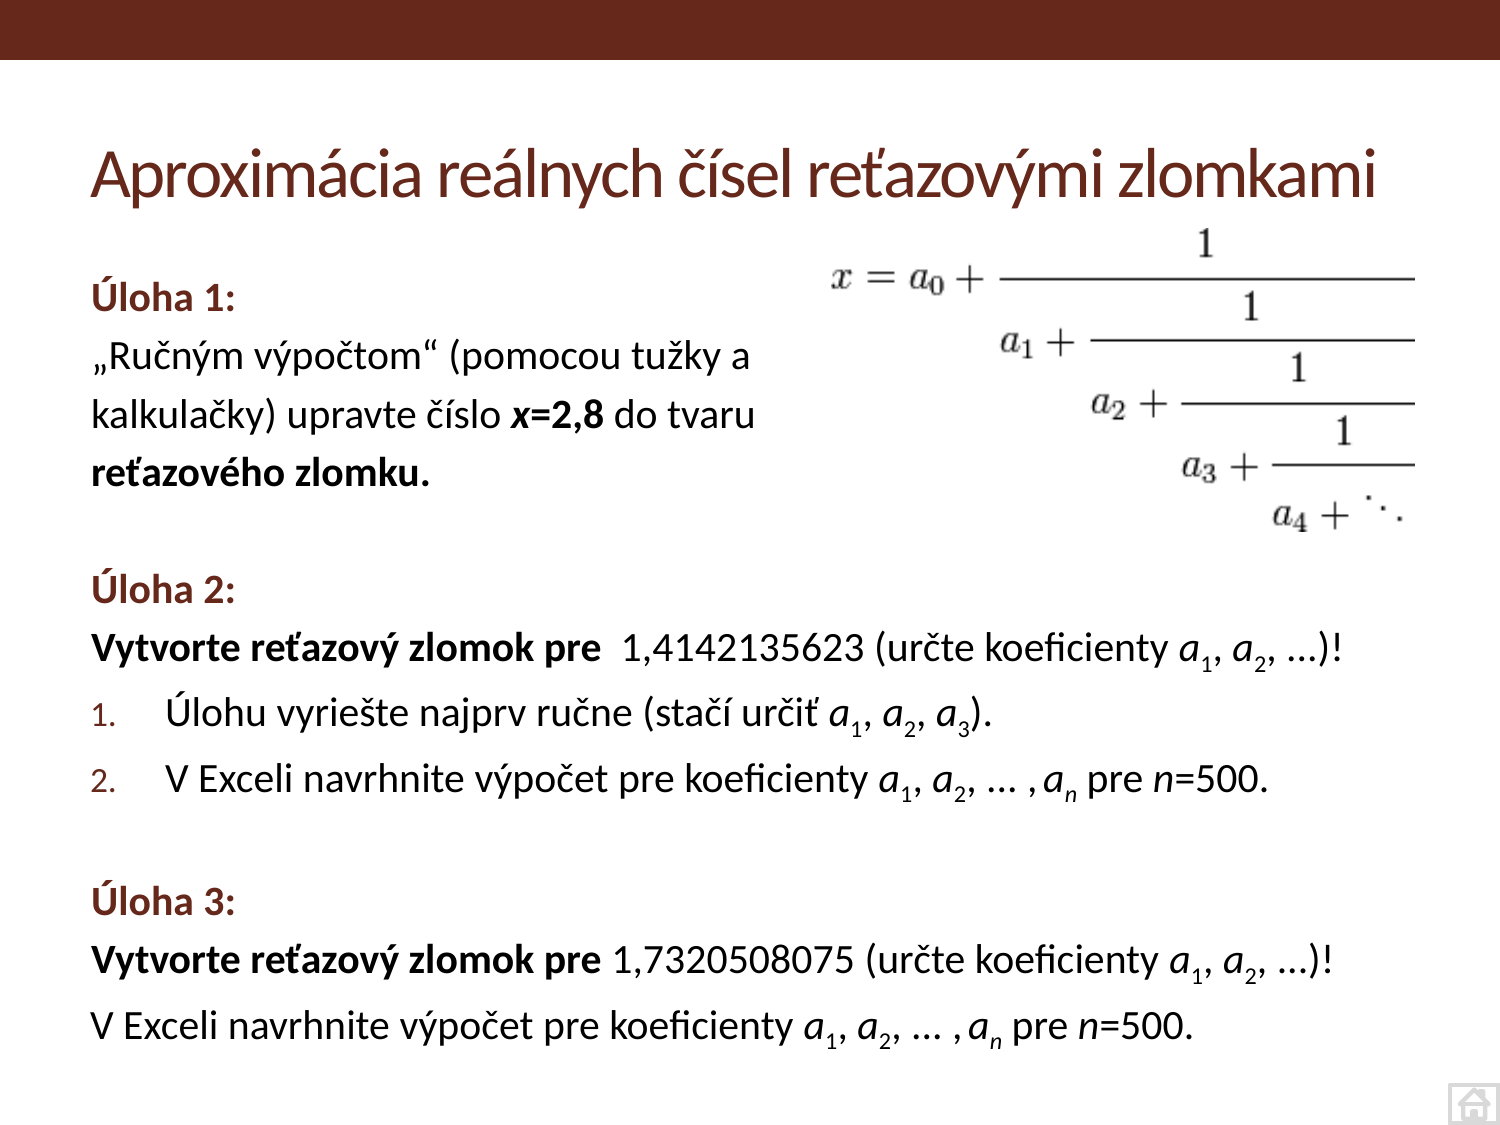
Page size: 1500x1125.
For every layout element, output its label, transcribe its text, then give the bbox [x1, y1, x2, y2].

picture [830, 228, 1415, 532]
title Aproximácia reálnych čísel reťazovými zlomkami [75, 87, 1481, 250]
